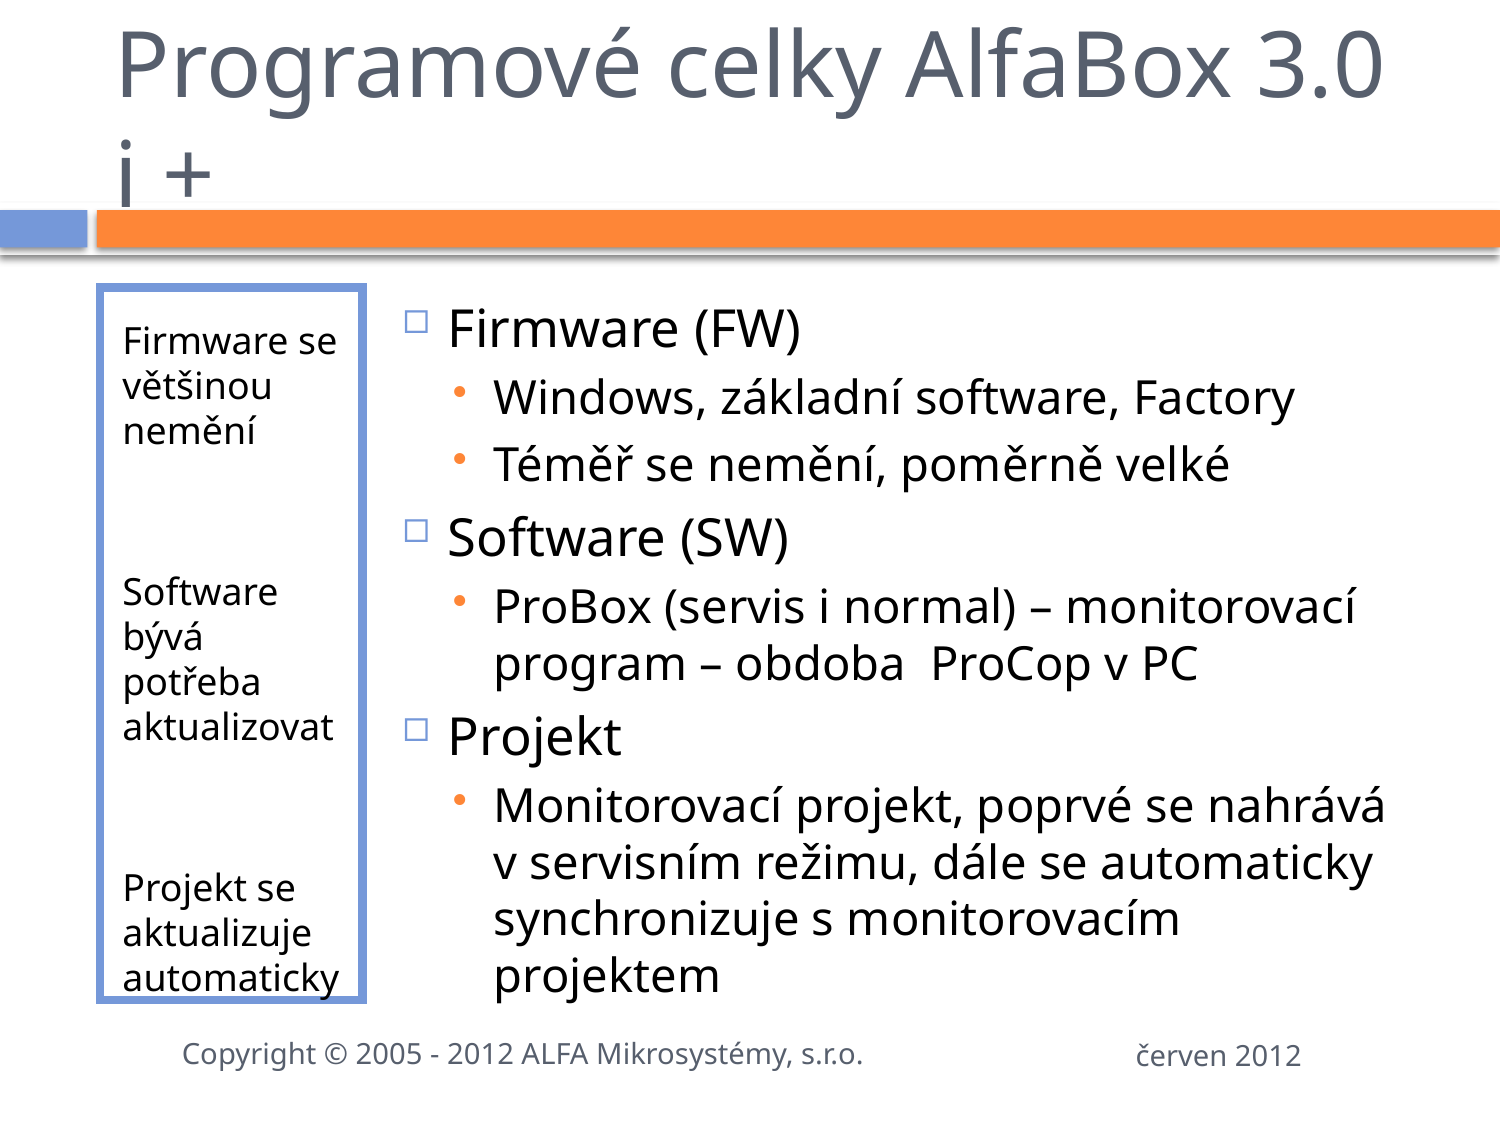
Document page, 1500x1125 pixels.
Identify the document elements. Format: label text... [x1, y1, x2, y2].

footer Copyright © 2005 - 2012 ALFA Mikrosystémy, s.r.o. [99, 1024, 879, 1085]
list Firmware (FW) Windows, základní software, Factory Téměř se nemění, poměrně velké Software (SW) ProBox (servis i normal) – monitorovací program – obdoba ProCop v PC Projekt Monitorovací projekt, poprvé se nahrává v servisním režimu, dále se automaticky synchronizuje s monitorovacím projektem [387, 287, 1438, 1013]
title Programové celky AlfaBox 3.0 i + [99, 44, 1425, 188]
slide_number červen 2012 [999, 1025, 1438, 1085]
list Firmware se většinou nemění Software bývá potřeba aktualizovat Projekt se aktualizuje automaticky [96, 283, 367, 1004]
